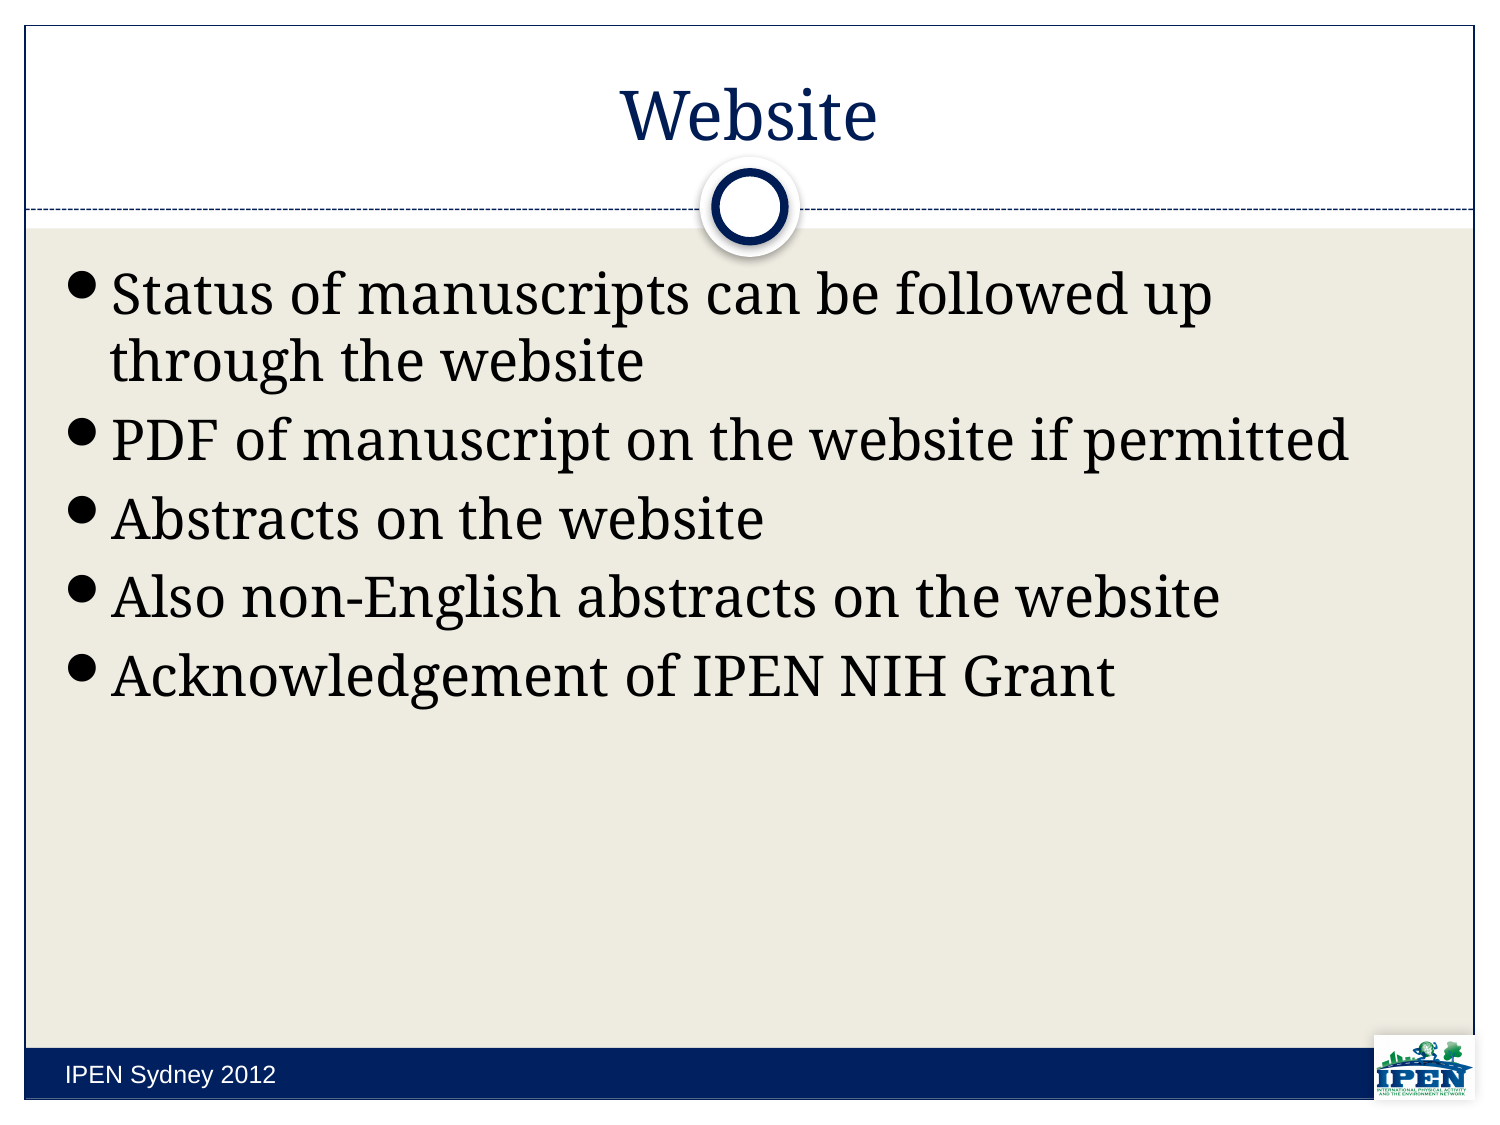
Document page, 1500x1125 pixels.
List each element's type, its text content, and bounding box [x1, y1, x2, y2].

footer IPEN Sydney 2012 [50, 1051, 638, 1112]
title Website [49, 37, 1450, 162]
picture [1374, 1035, 1476, 1101]
list Status of manuscripts can be followed up through the website PDF of manuscript on the website if permitted Abstracts on the website Also non-English abstracts on the website Acknowledgement of IPEN NIH Grant [49, 250, 1445, 1001]
